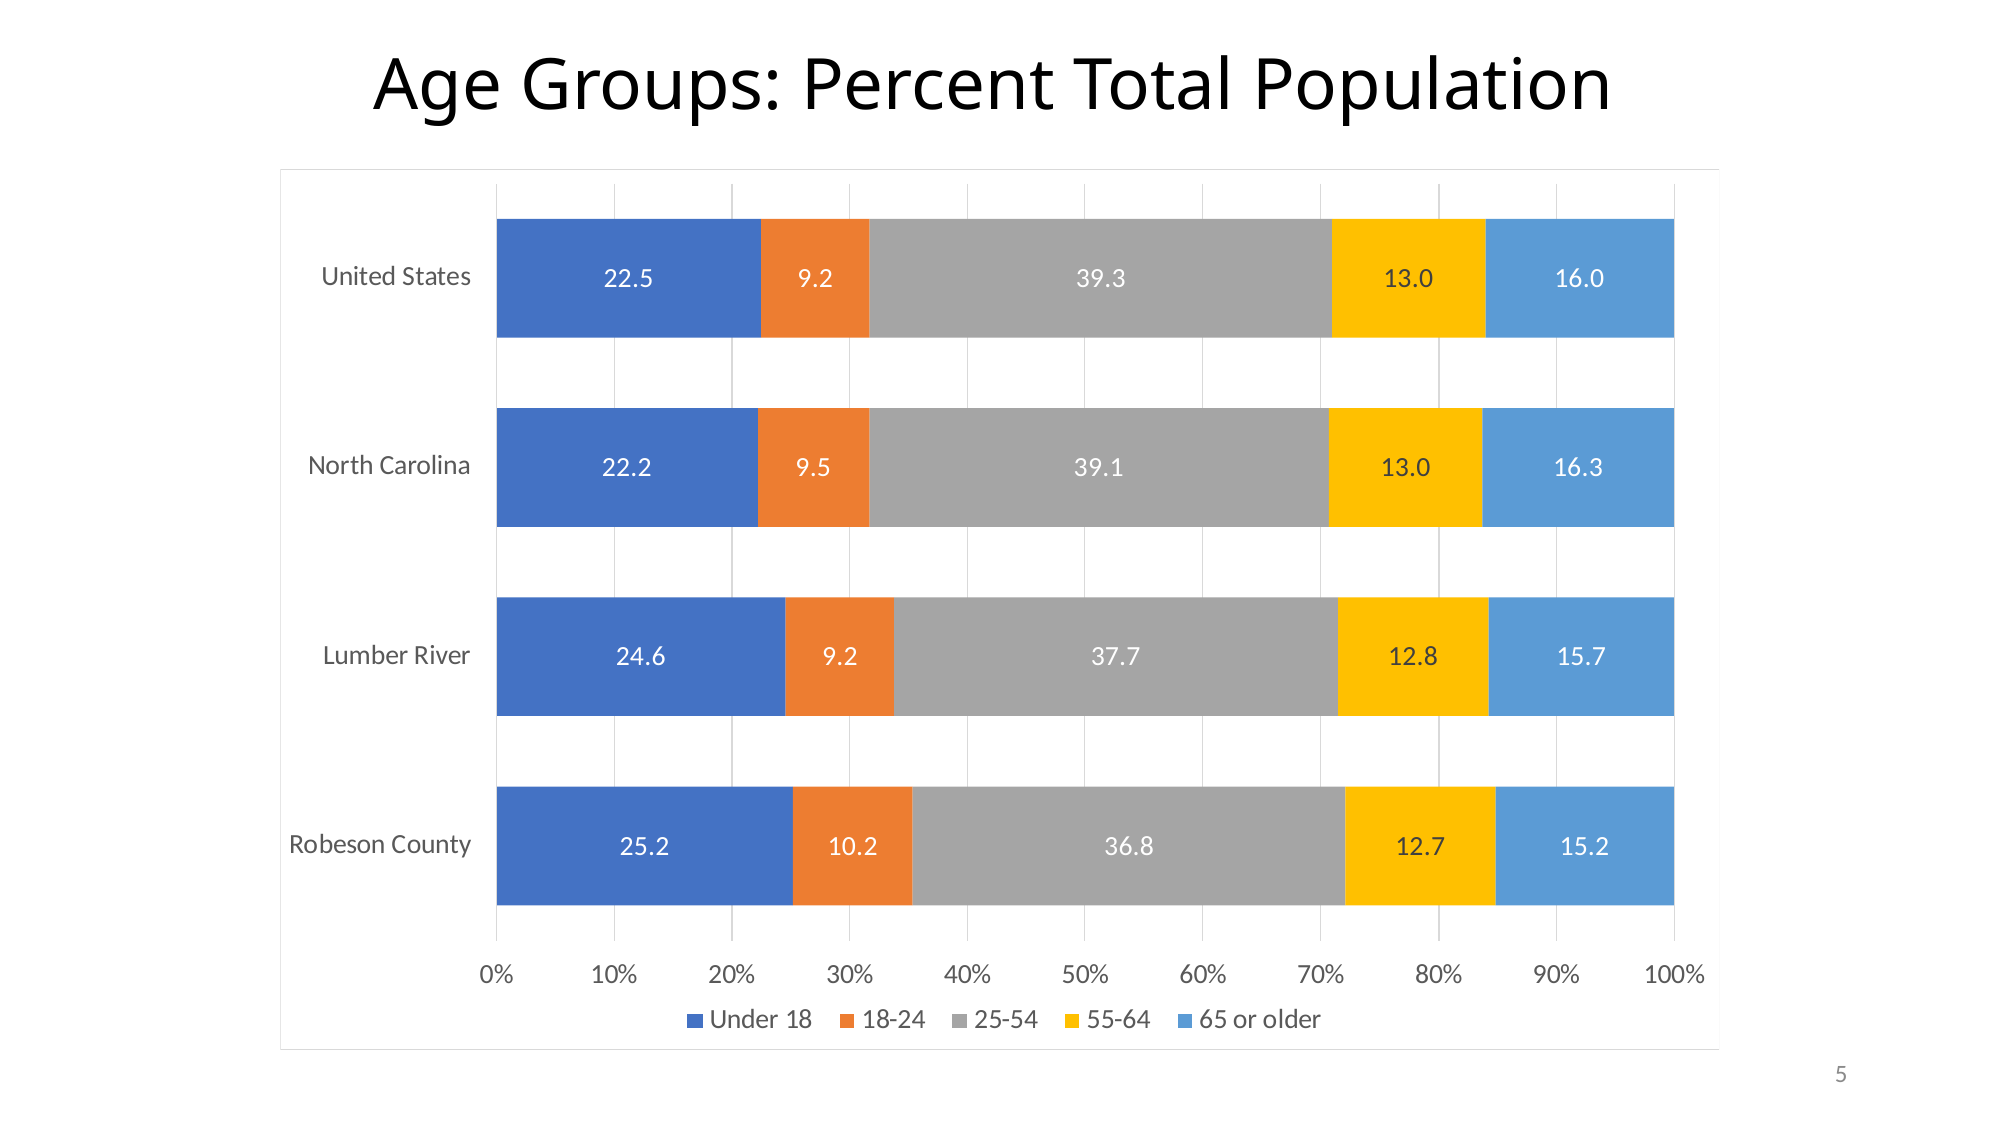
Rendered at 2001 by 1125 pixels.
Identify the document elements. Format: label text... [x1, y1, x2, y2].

slide_number 5 [1412, 1042, 1863, 1103]
picture [279, 168, 1720, 1050]
title Age Groups: Percent Total Population [24, 5, 1963, 169]
